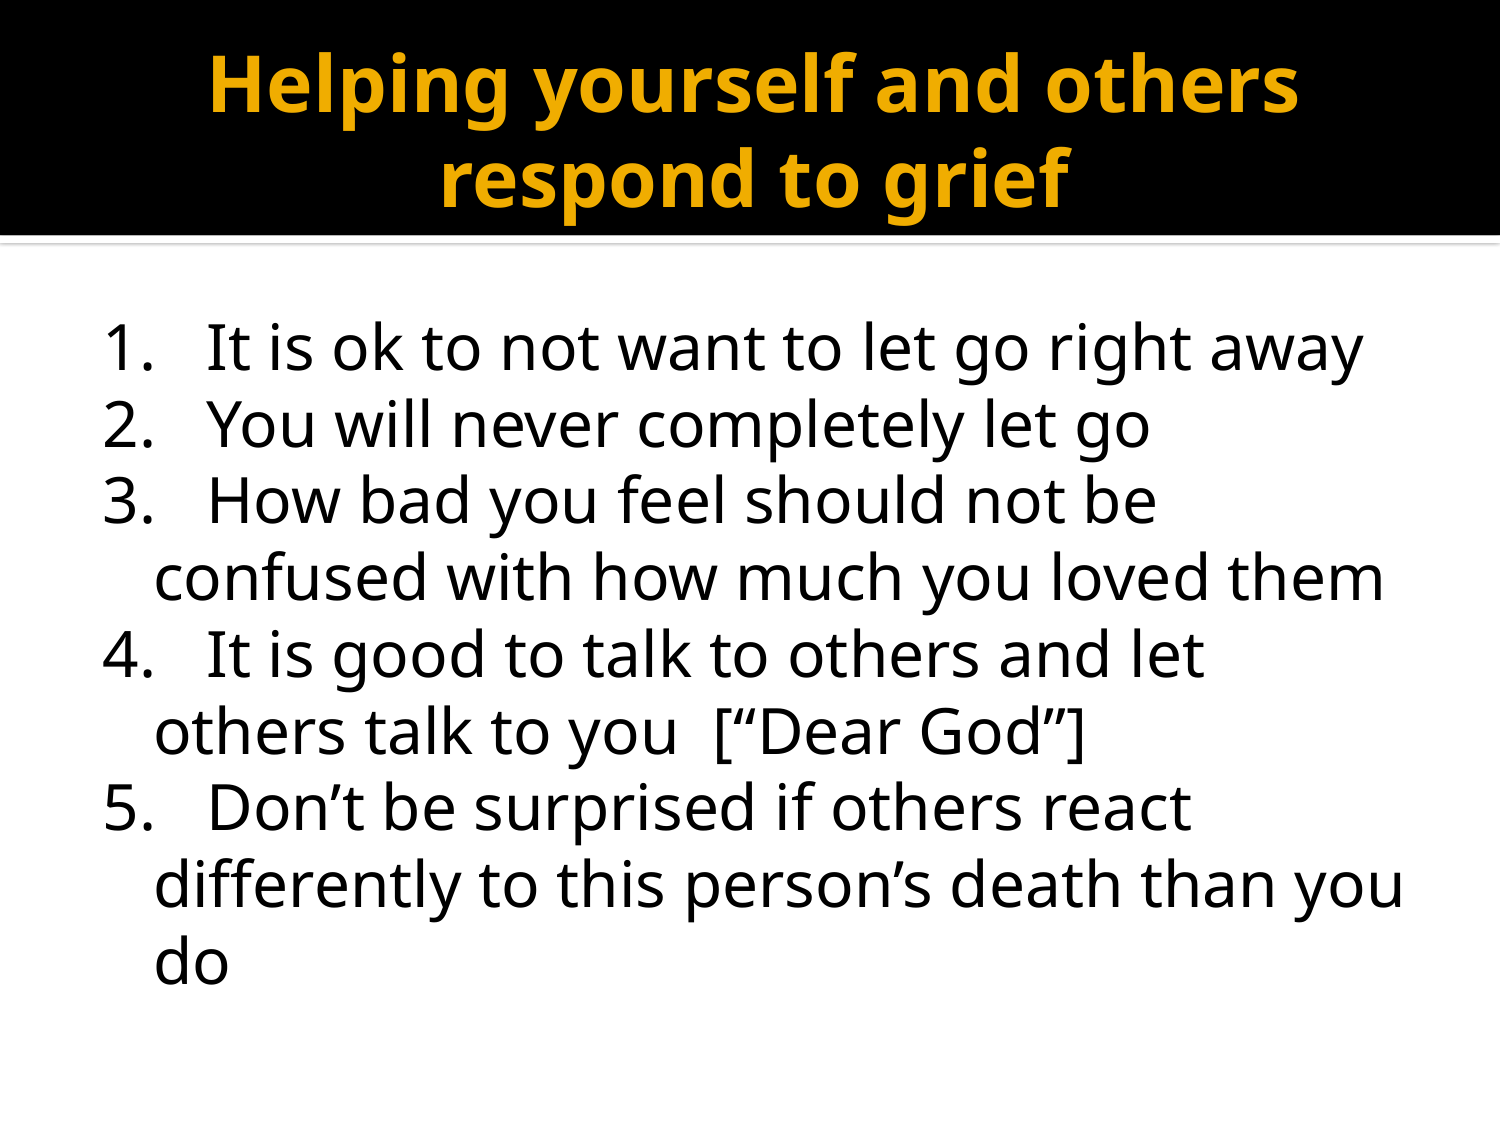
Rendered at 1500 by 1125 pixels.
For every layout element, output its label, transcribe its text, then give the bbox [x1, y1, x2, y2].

list 1. It is ok to not want to let go right away 2. You will never completely let go 3. How bad you feel should not be confused with how much you loved them 4. It is good to talk to others and let others talk to you [“Dear God”] 5. Don’t be surprised if others react differently to this person’s death than you do [75, 291, 1425, 1050]
title Helping yourself and others respond to grief [75, 25, 1425, 231]
